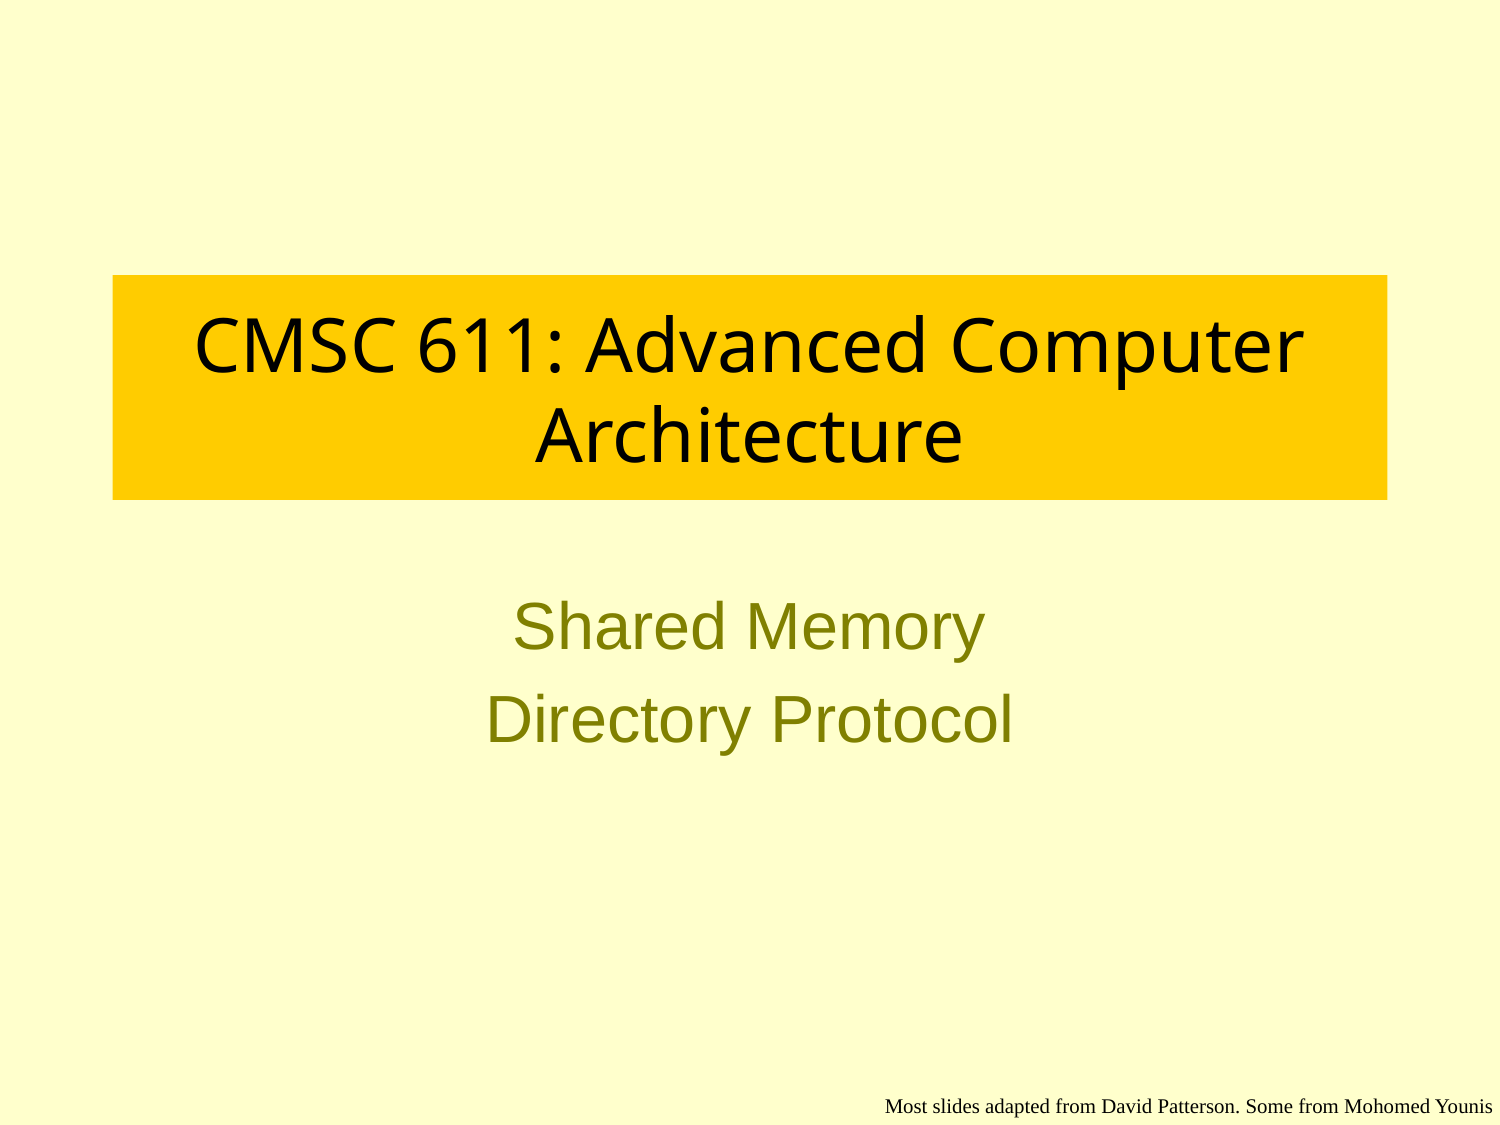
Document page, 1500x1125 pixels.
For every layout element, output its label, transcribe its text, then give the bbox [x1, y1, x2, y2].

text_box Most slides adapted from David Patterson. Some from Mohomed Younis [869, 1084, 1500, 1125]
subtitle Shared Memory Directory Protocol [112, 574, 1388, 776]
title CMSC 611: Advanced Computer Architecture [112, 274, 1388, 501]
